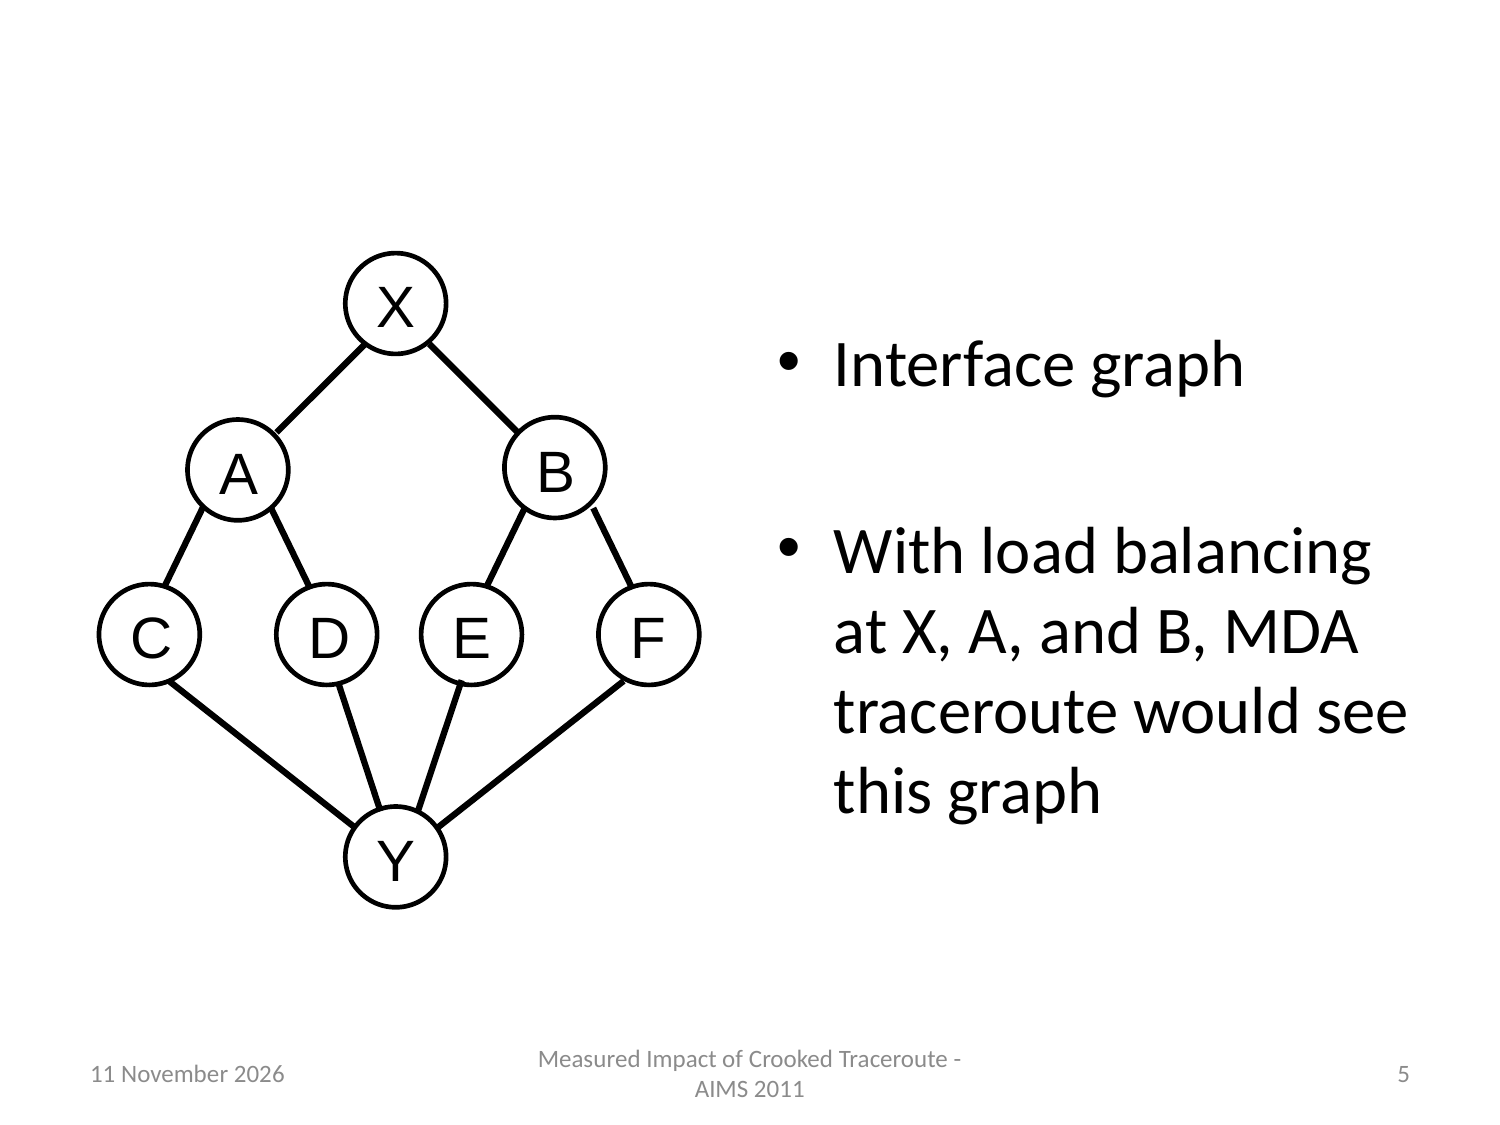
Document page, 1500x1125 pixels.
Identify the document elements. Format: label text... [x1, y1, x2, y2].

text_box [598, 583, 700, 686]
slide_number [75, 1042, 425, 1103]
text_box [276, 583, 378, 686]
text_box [345, 806, 447, 908]
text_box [420, 583, 523, 686]
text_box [504, 416, 606, 519]
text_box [345, 252, 447, 355]
footer Measured Impact of Crooked Traceroute - AIMS 2011 [512, 1042, 988, 1103]
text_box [187, 419, 289, 521]
list Interface graph With load balancing at X, A, and B, MDA traceroute would see this graph [762, 312, 1426, 963]
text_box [98, 583, 200, 686]
slide_number 5 [1074, 1042, 1425, 1103]
